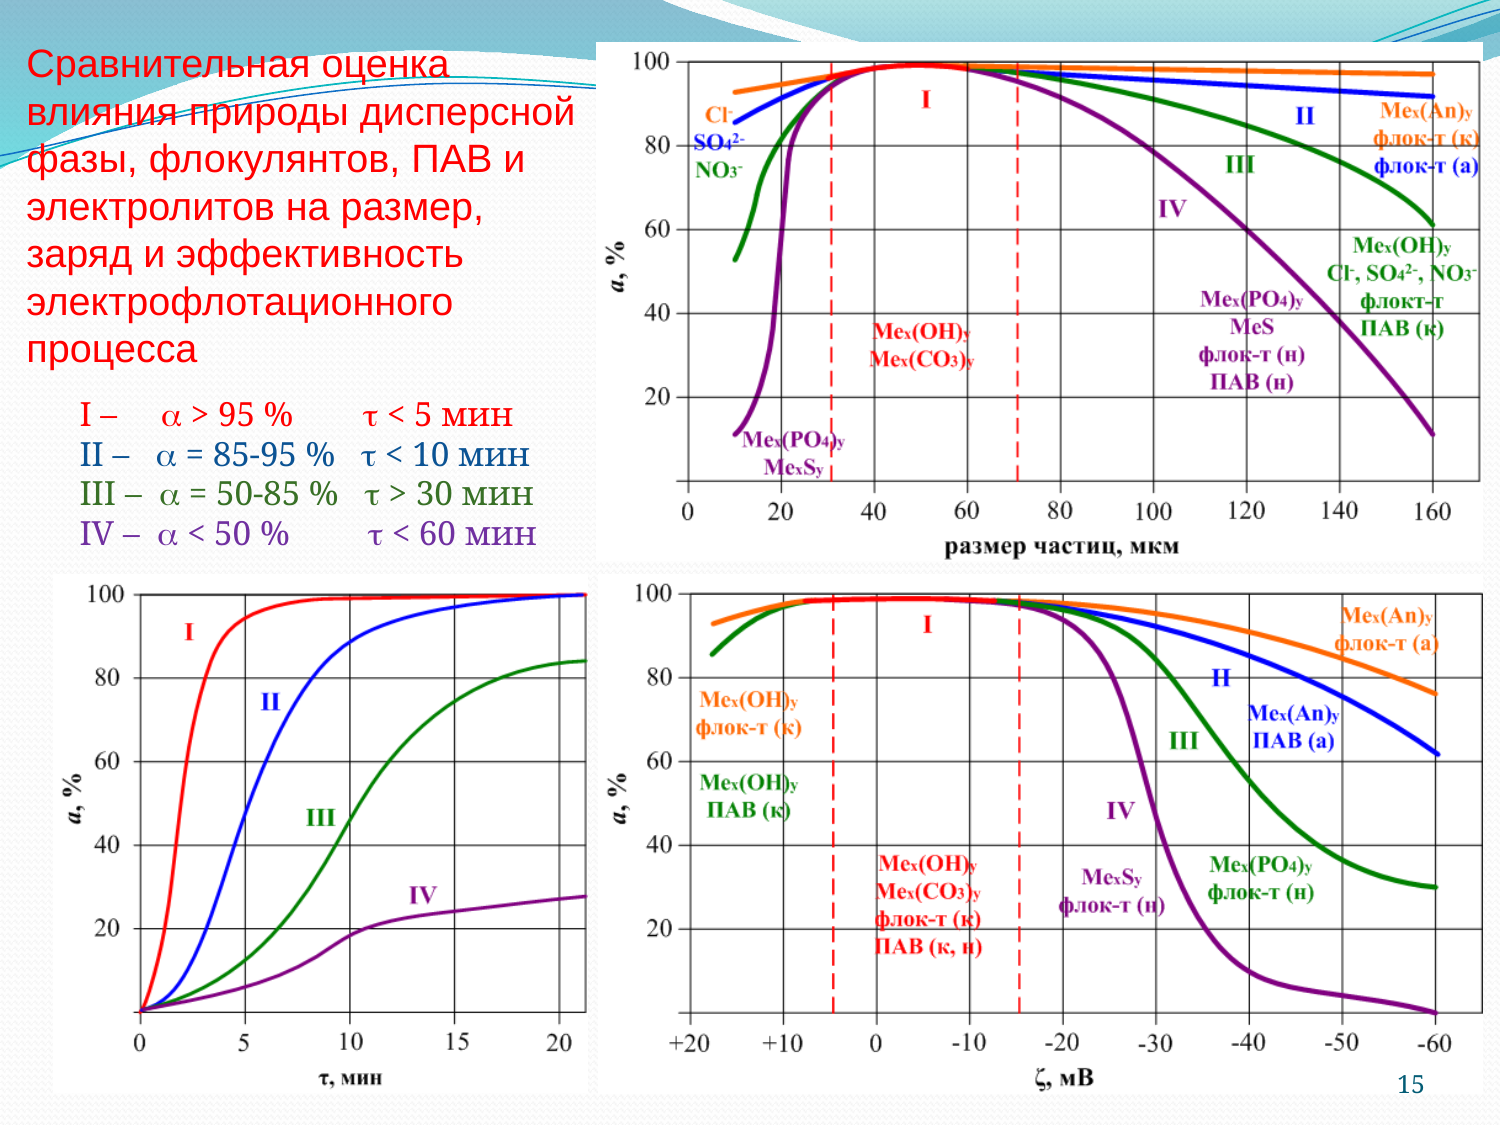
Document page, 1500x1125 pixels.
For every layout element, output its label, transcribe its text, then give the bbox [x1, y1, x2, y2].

picture [597, 573, 1483, 1095]
slide_number 23 [590, 45, 596, 379]
picture [596, 42, 1483, 561]
text_box Сравнительная оценка влияния природы дисперсной фазы, флокулянтов, ПАВ и электролитов на размер, заряд и эффективность электрофлотационного процесса [11, 30, 597, 379]
text_box I –  > 95 %  < 5 мин II –  = 85-95 %  < 10 мин III –  = 50-85 %  > 30 мин IV –  < 50 %  < 60 мин [64, 385, 585, 560]
picture [52, 573, 588, 1094]
